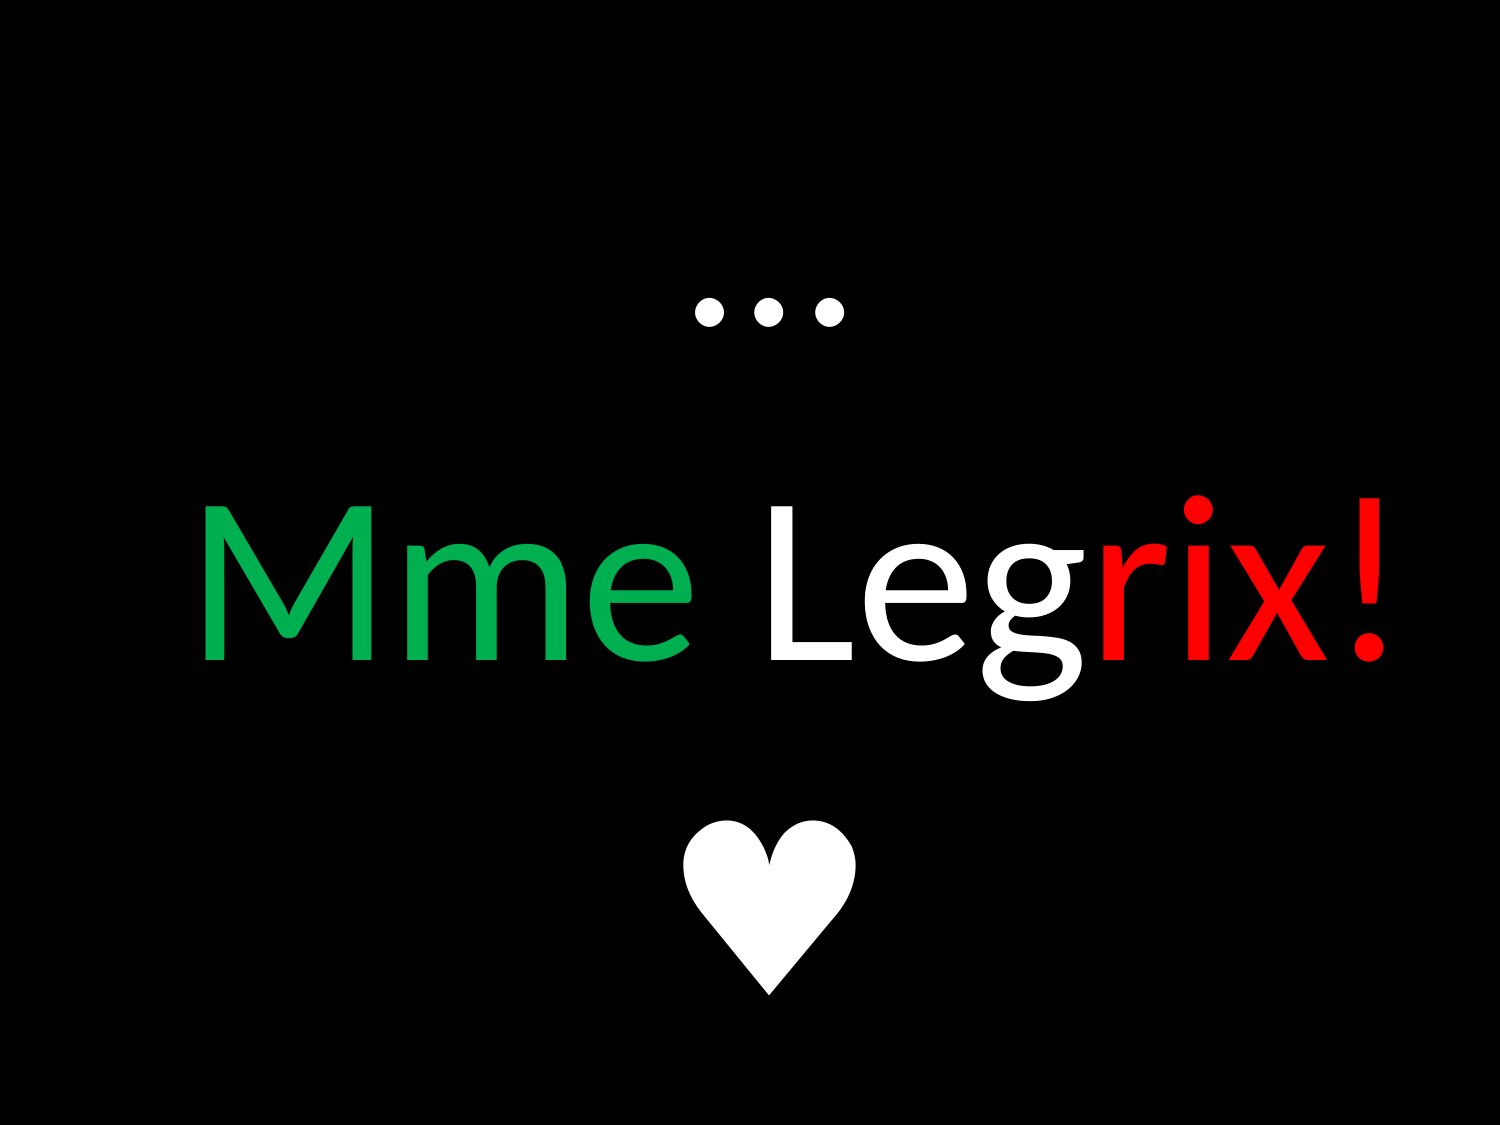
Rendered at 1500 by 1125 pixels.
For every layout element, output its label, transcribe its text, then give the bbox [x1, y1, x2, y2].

list … Mme Legrix! ♥ [135, 78, 1459, 1071]
